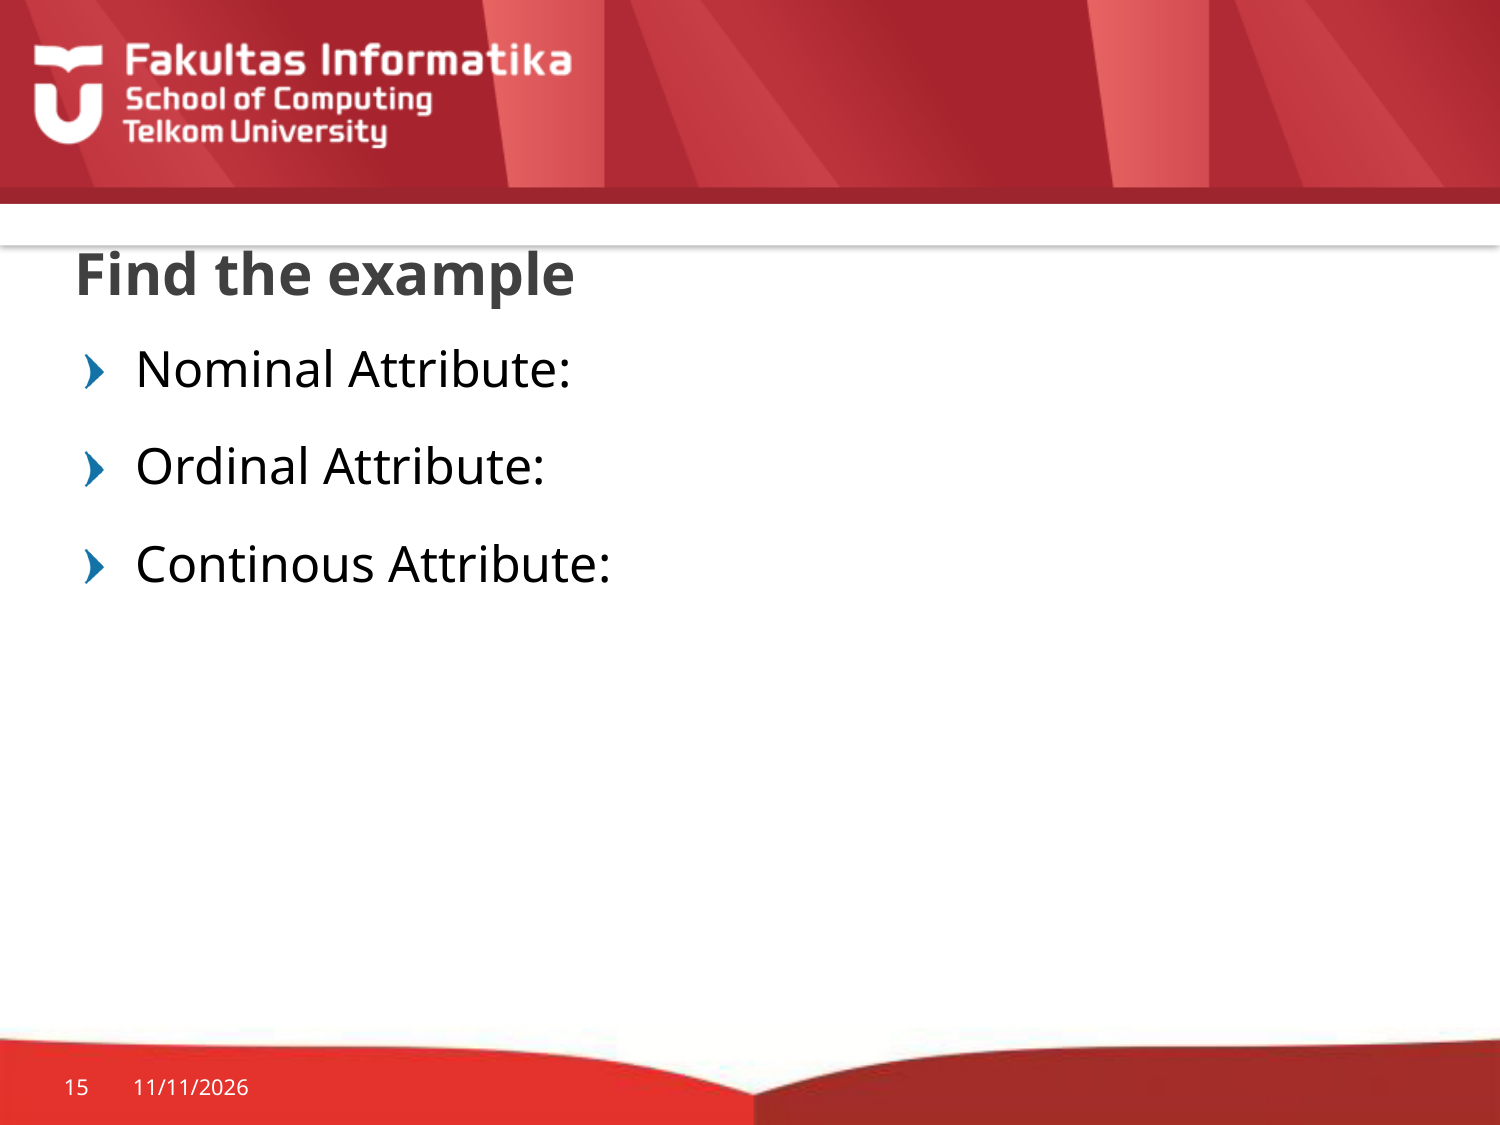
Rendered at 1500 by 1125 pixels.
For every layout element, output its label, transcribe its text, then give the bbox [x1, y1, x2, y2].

picture [78, 538, 108, 586]
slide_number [132, 1058, 403, 1119]
slide_number 15 [63, 1058, 123, 1119]
title Find the example [59, 219, 1426, 325]
picture [0, 0, 1500, 203]
picture [78, 343, 108, 391]
list Nominal Attribute: Ordinal Attribute: Continous Attribute: [63, 329, 1426, 990]
picture [0, 1024, 1500, 1125]
picture [78, 440, 108, 489]
